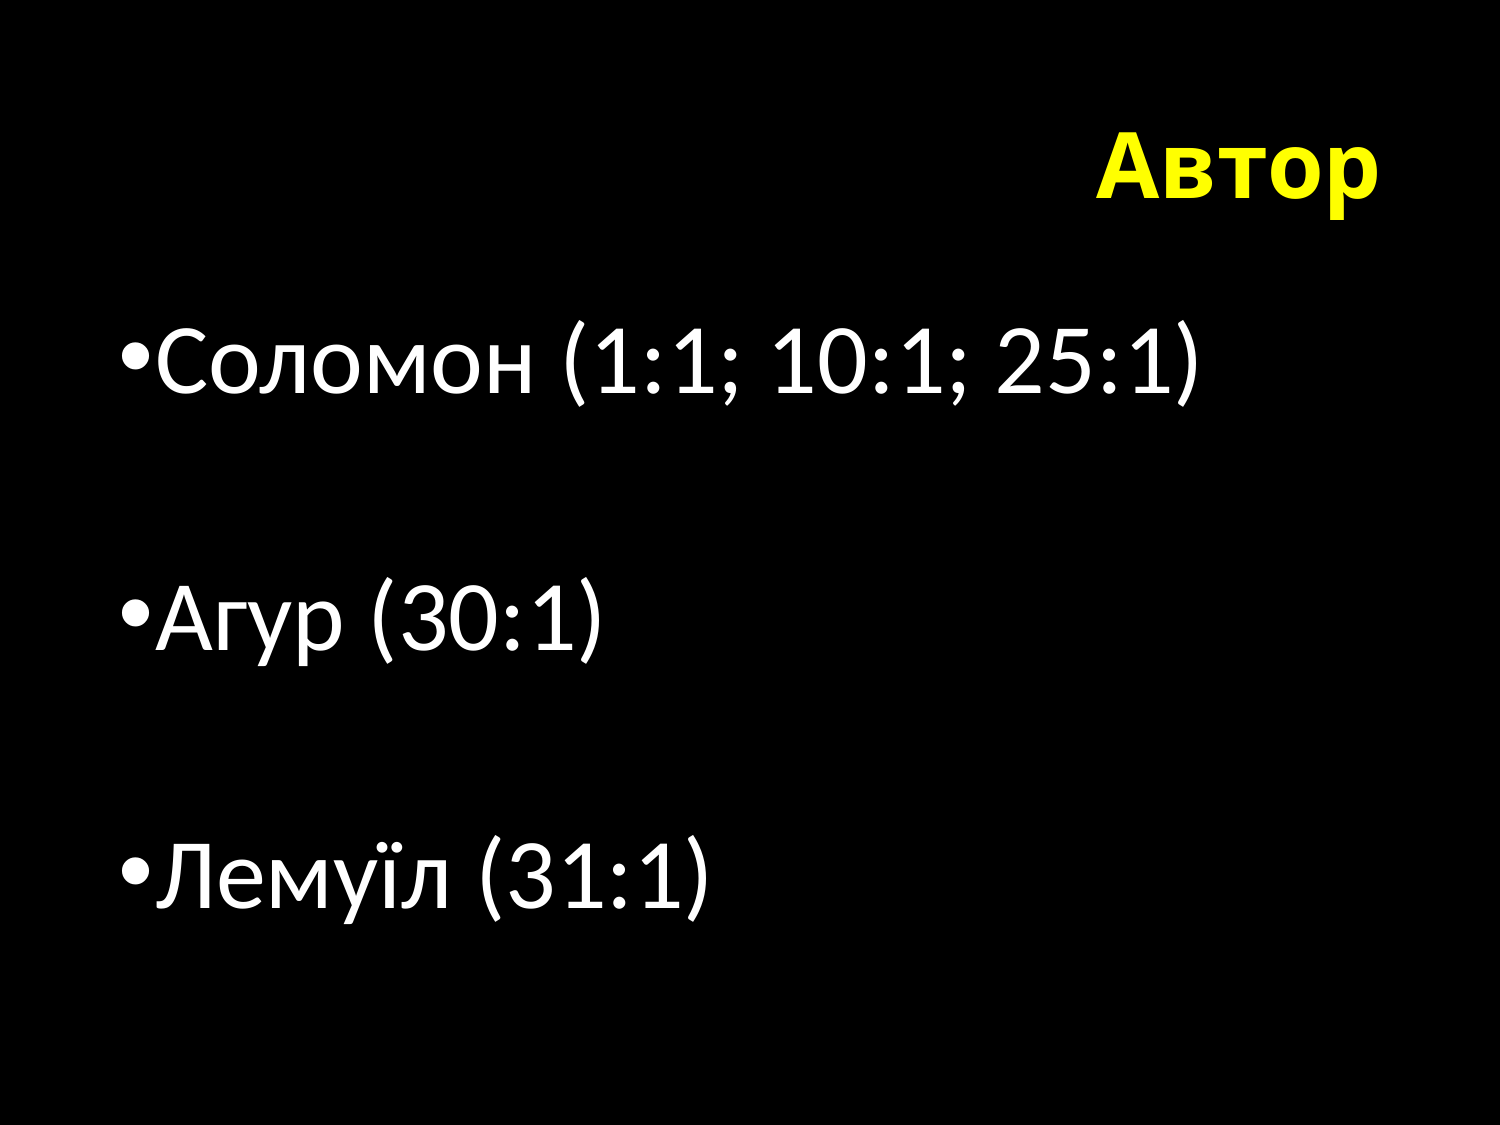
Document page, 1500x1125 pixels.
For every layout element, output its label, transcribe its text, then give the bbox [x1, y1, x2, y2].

list Соломон (1:1; 10:1; 25:1) Агур (30:1) Лемуїл (31:1) [103, 299, 1397, 1014]
title Автор [103, 59, 1397, 278]
